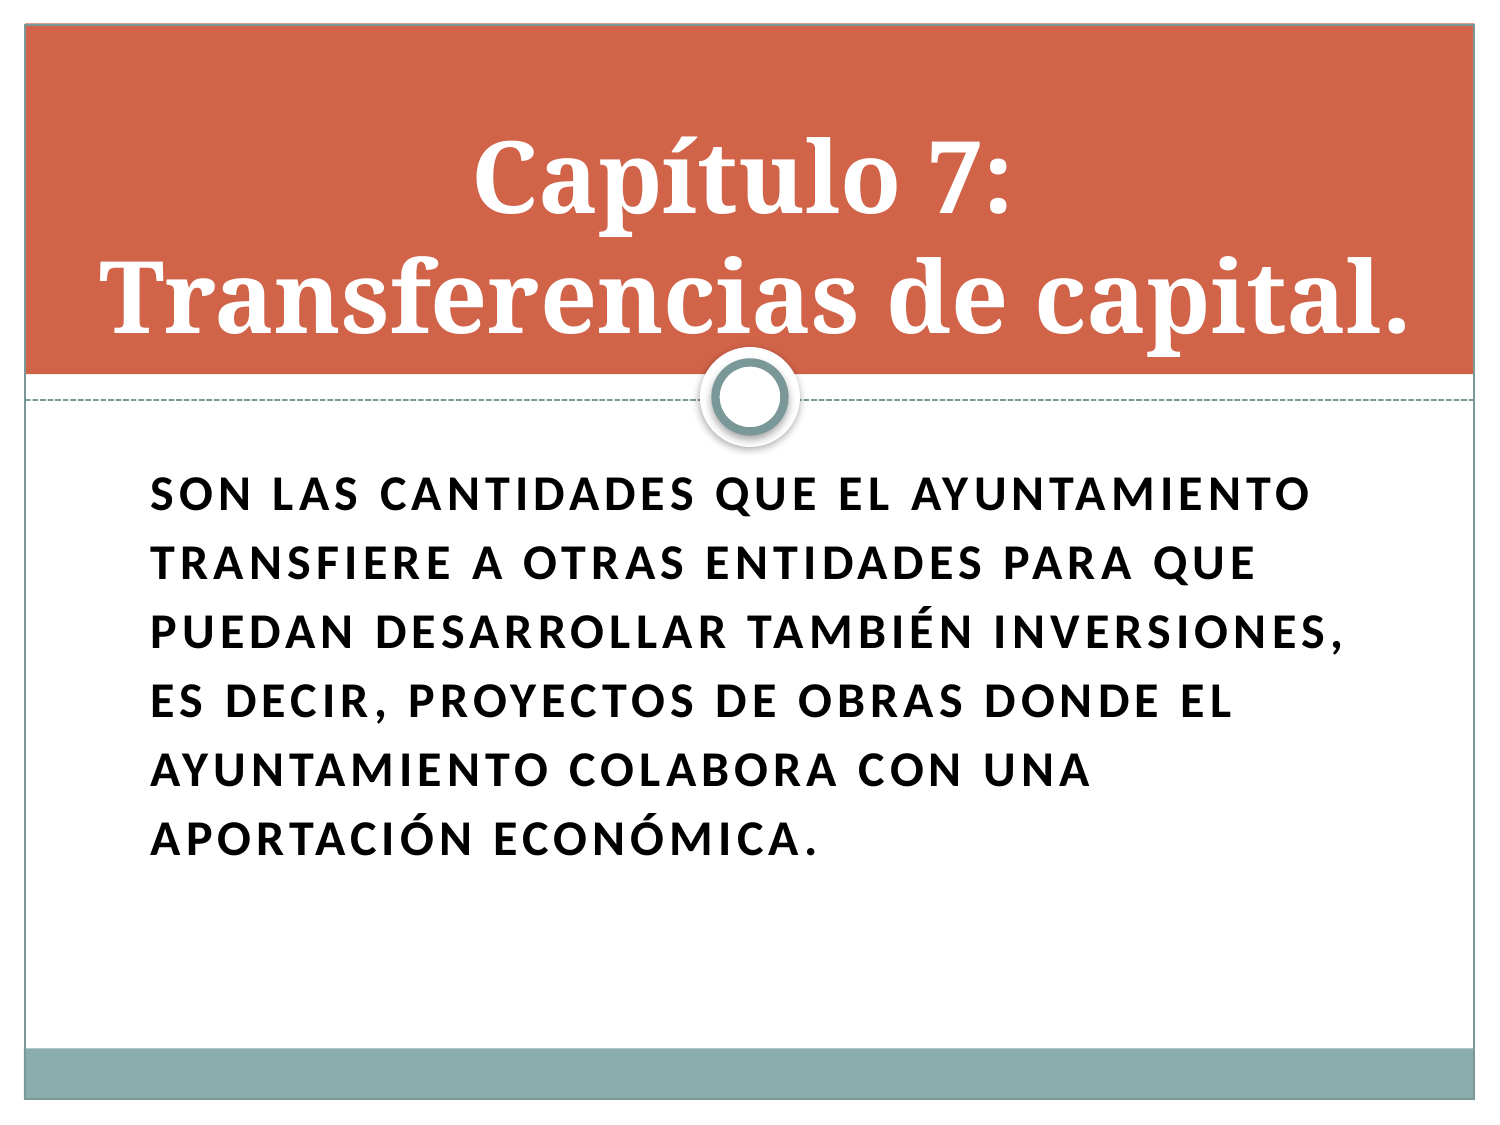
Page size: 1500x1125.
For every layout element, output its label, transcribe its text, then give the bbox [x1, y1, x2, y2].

title Capítulo 7: Transferencias de capital. [29, 30, 1483, 362]
list Son las cantidades que el Ayuntamiento transfiere a otras entidades para que puedan desarrollar también inversiones, es decir, proyectos de obras donde el Ayuntamiento colabora con una aportación económica. [135, 444, 1377, 1057]
